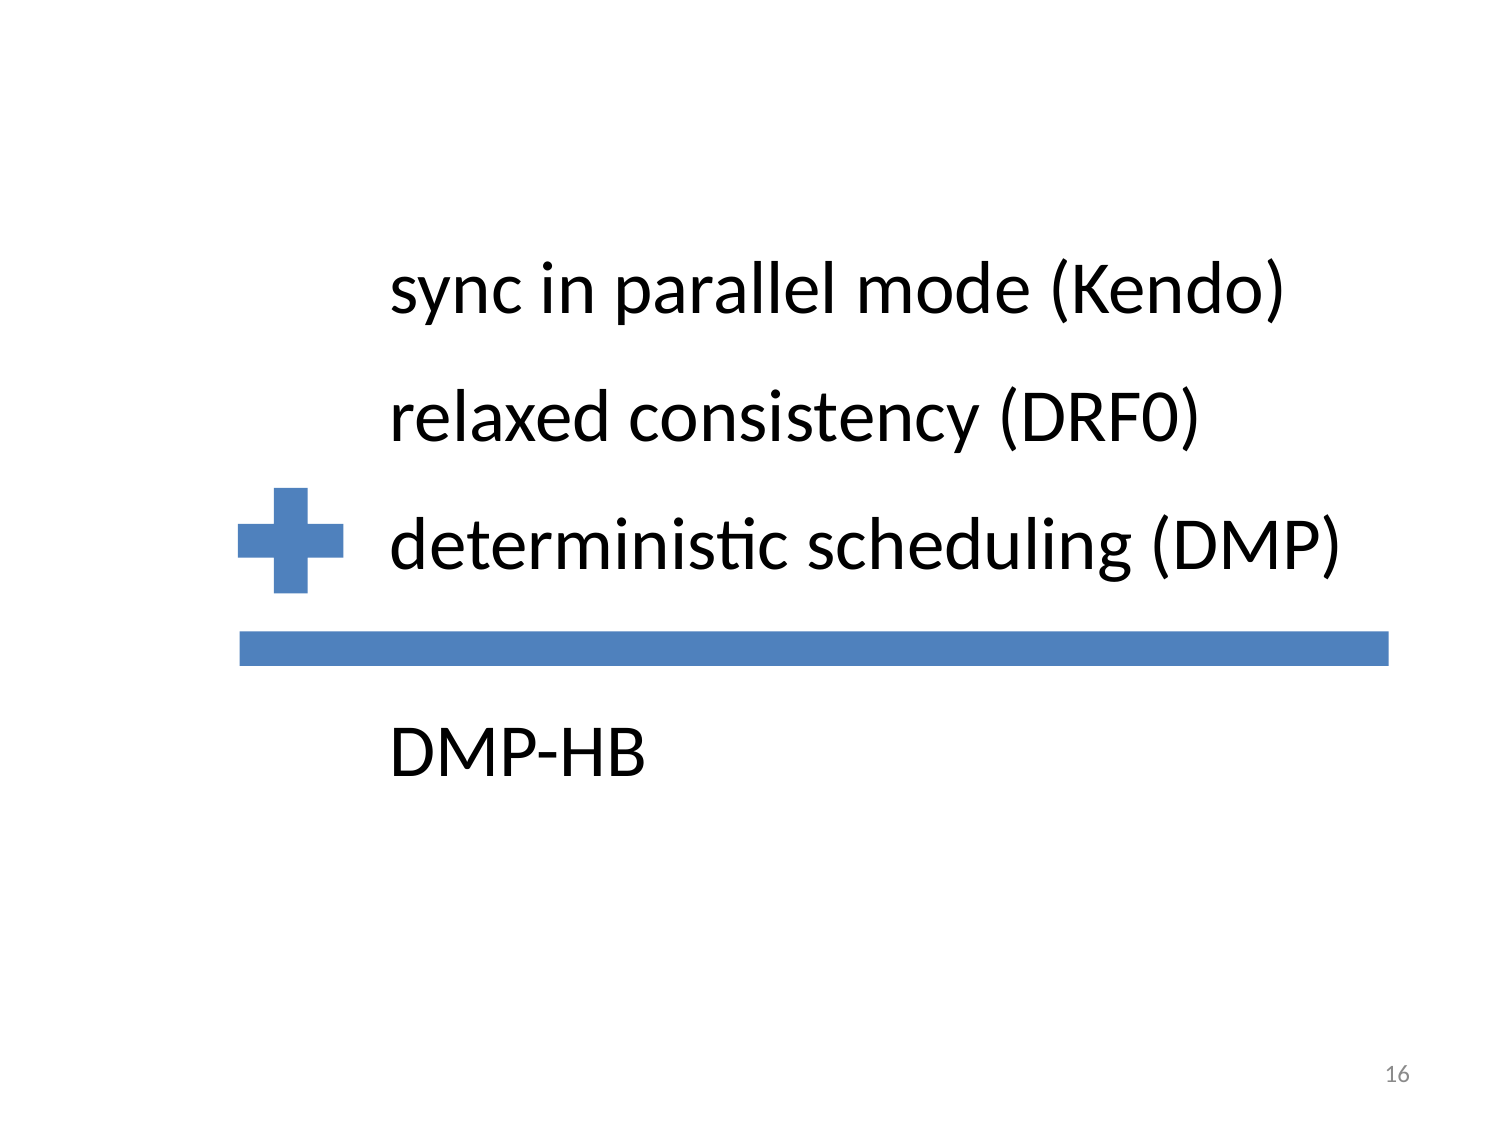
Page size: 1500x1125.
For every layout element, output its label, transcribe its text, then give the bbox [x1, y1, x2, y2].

text_box sync in parallel mode (Kendo) [374, 231, 1438, 337]
text_box [236, 486, 346, 595]
slide_number 16 [1074, 1042, 1425, 1103]
text_box relaxed consistency (DRF0) [375, 359, 1223, 464]
text_box [237, 629, 1391, 668]
text_box deterministic scheduling (DMP) [375, 486, 1368, 592]
text_box Dmp-HB [374, 693, 664, 799]
